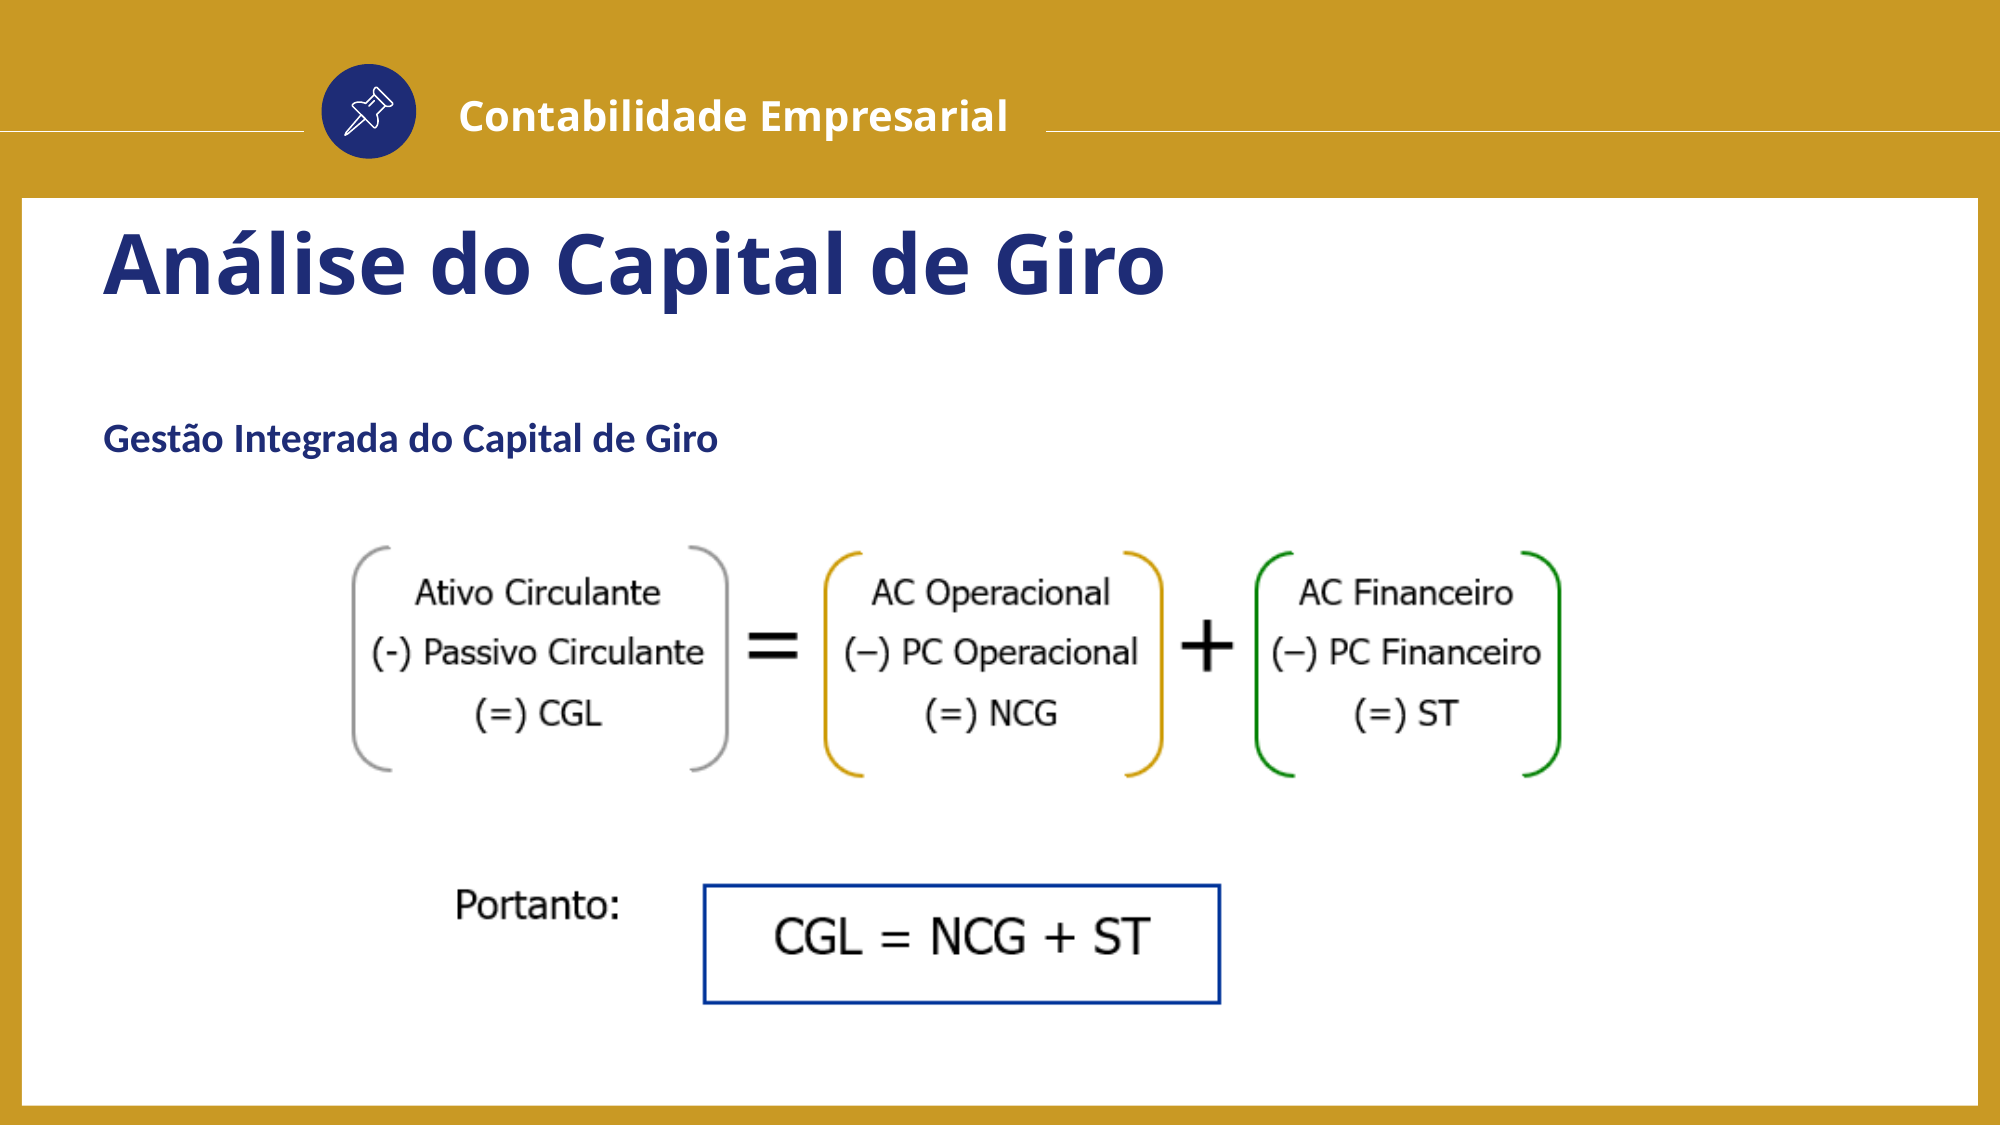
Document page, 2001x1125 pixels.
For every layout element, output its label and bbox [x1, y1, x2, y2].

text_box [0, 0, 2000, 1125]
text_box [321, 63, 1035, 159]
picture [344, 510, 1628, 1025]
